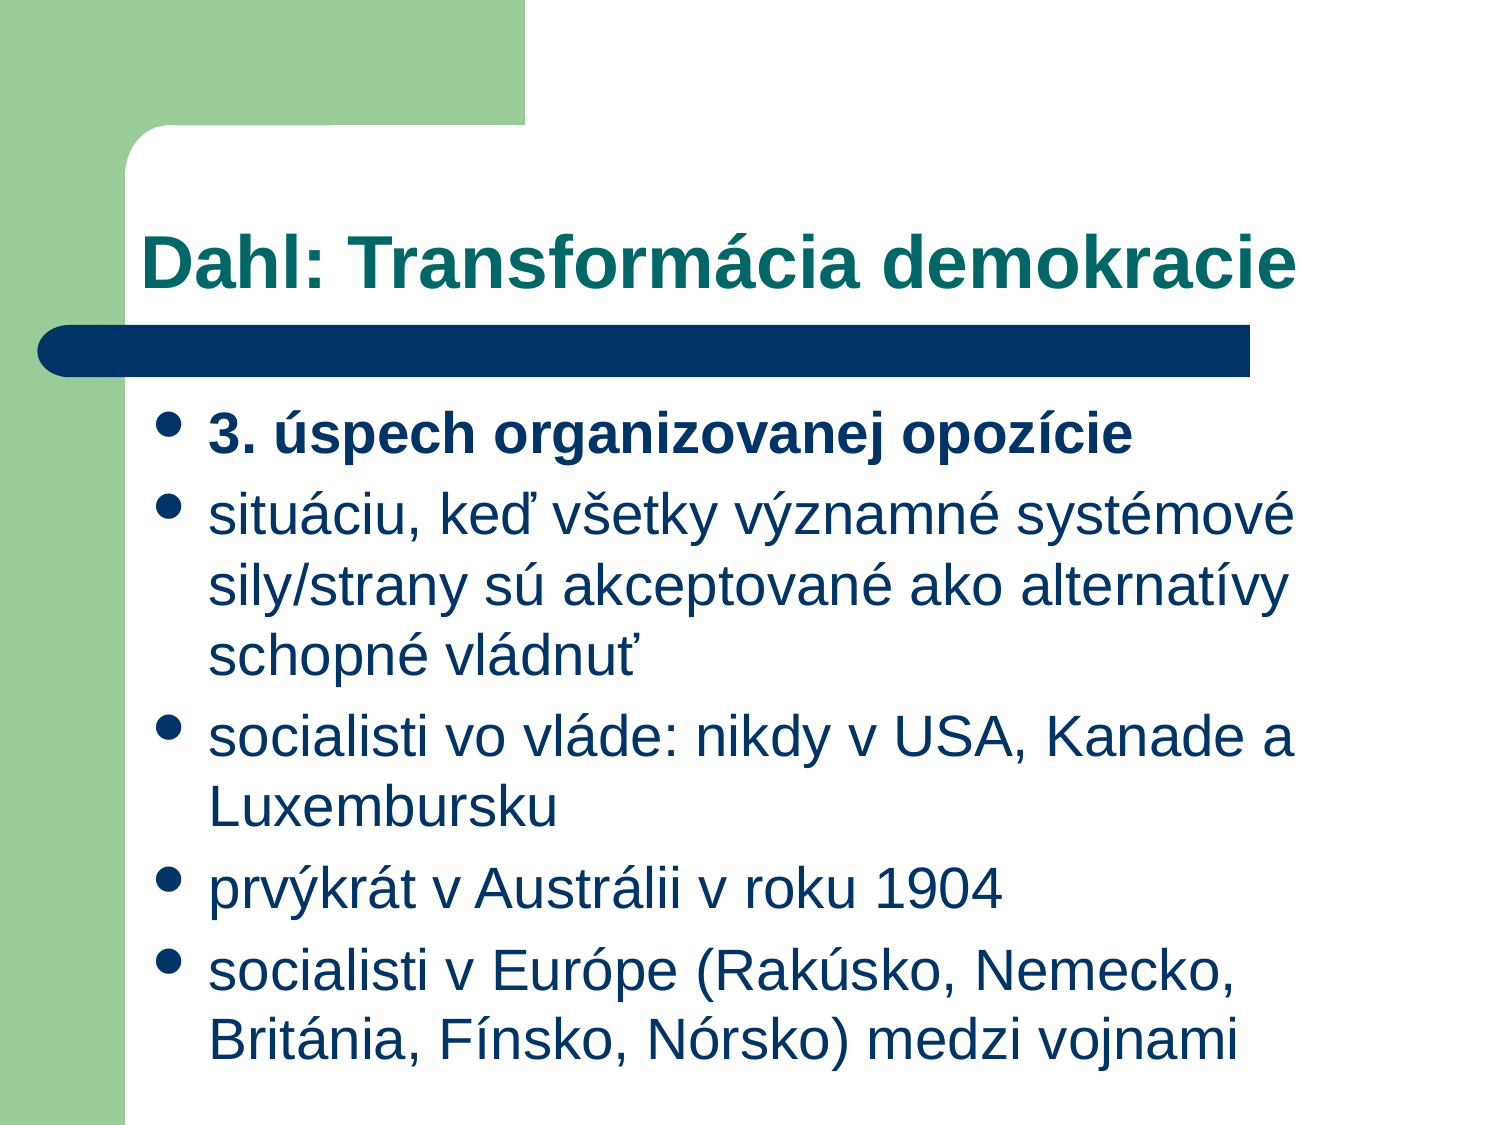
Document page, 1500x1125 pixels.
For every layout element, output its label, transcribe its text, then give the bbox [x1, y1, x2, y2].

title Dahl: Transformácia demokracie [125, 125, 1425, 313]
list 3. úspech organizovanej opozície situáciu, keď všetky významné systémové sily/strany sú akceptované ako alternatívy schopné vládnuť socialisti vo vláde: nikdy v USA, Kanade a Luxembursku prvýkrát v Austrálii v roku 1904 socialisti v Európe (Rakúsko, Nemecko, Británia, Fínsko, Nórsko) medzi vojnami [137, 387, 1400, 1106]
